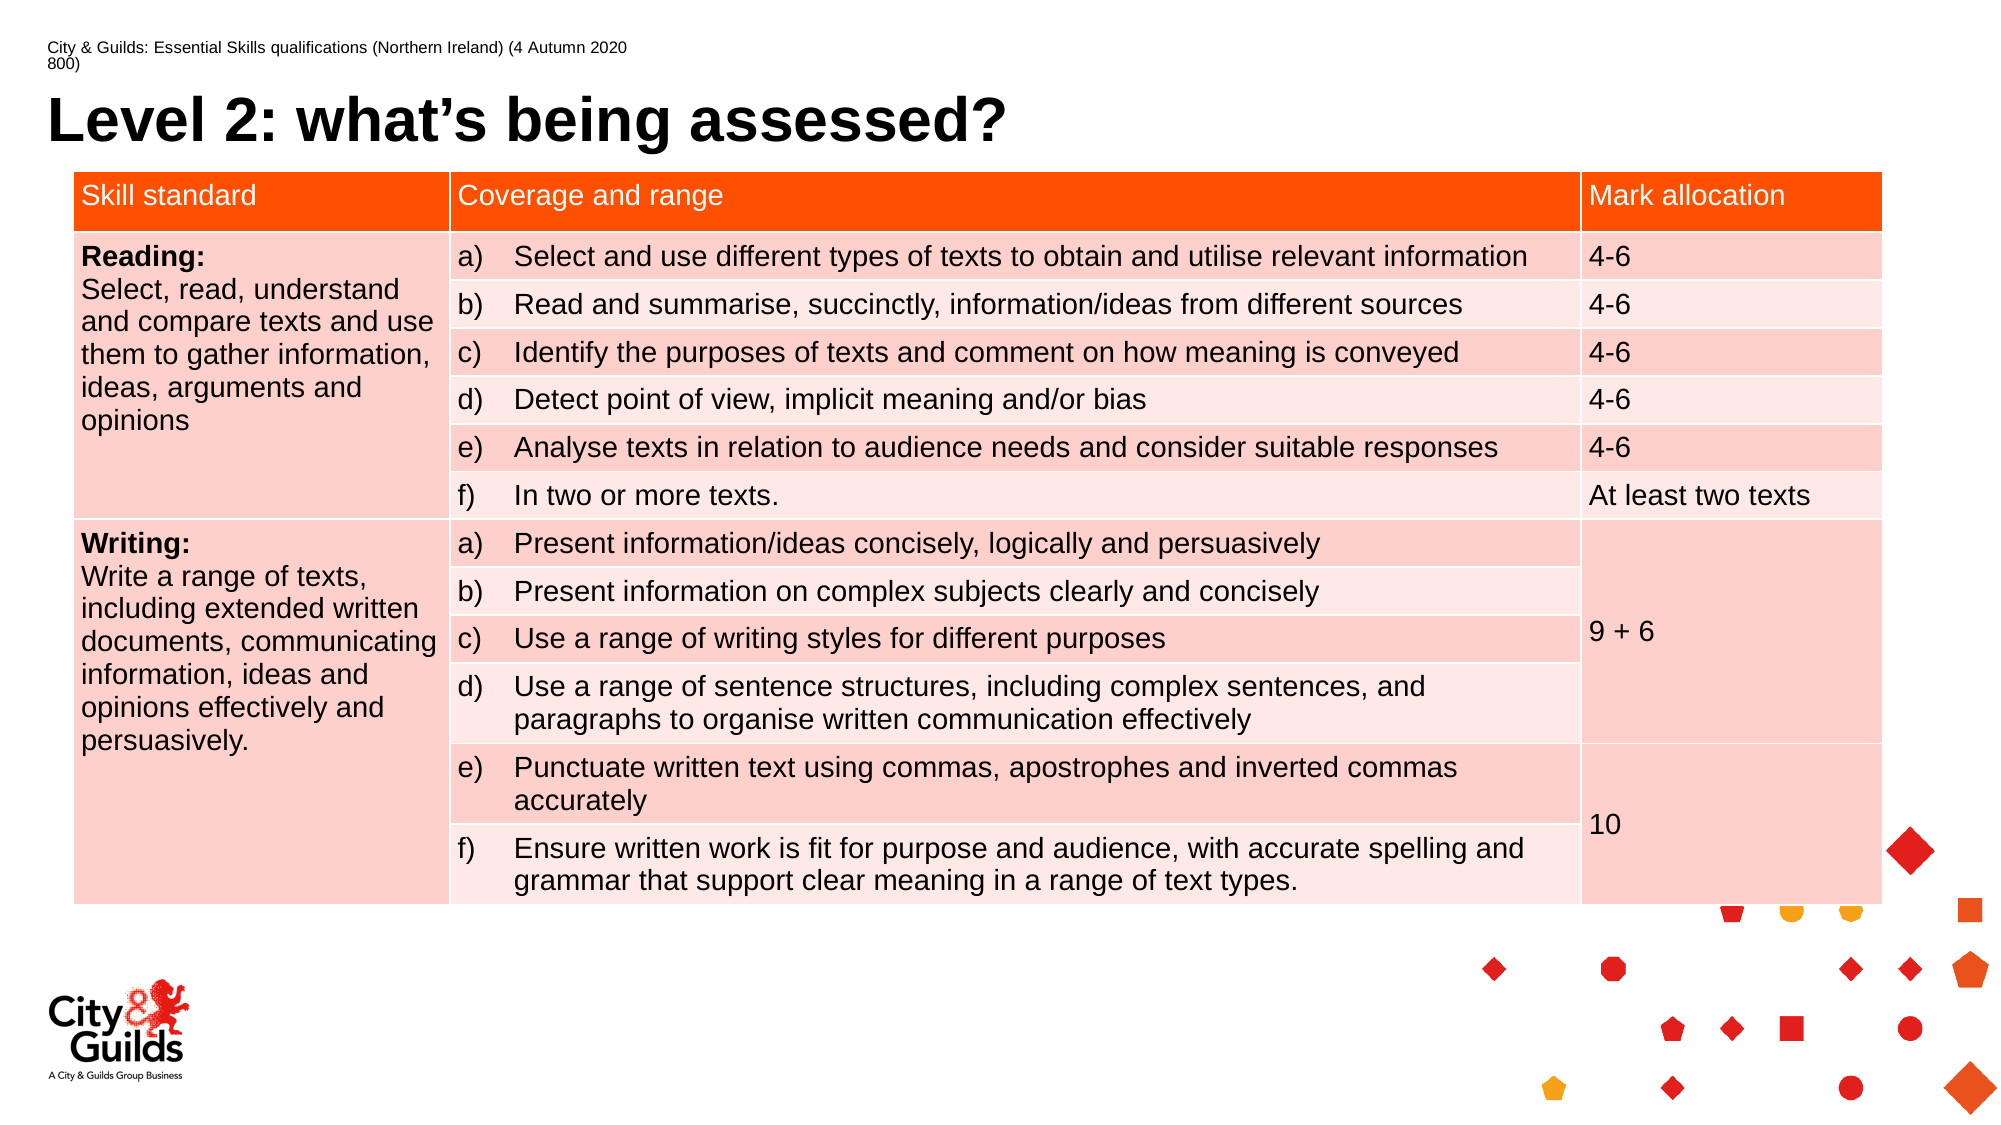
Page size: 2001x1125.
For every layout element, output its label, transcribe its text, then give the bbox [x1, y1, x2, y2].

table_header Skill standard [74, 172, 449, 231]
table_cell Read and summarise, succinctly, information/ideas from different sources [451, 281, 1580, 327]
table_cell Reading: Select, read, understand and compare texts and use them to gather information, ideas, arguments and opinions [74, 233, 449, 518]
footer City & Guilds: Essential Skills qualifications (Northern Ireland) (4800) [47, 35, 528, 58]
table_header Mark allocation [1582, 172, 1882, 231]
table_cell Writing: Write a range of texts, including extended written documents, communicating information, ideas and opinions effectively and persuasively. [74, 520, 449, 904]
table_cell 9 + 6 [1582, 520, 1882, 743]
table_cell At least two texts [1582, 472, 1882, 518]
table_cell Detect point of view, implicit meaning and/or bias [451, 377, 1580, 423]
table_cell 4-6 [1582, 425, 1882, 471]
table_cell In two or more texts. [451, 472, 1580, 518]
table_cell Analyse texts in relation to audience needs and consider suitable responses [451, 425, 1580, 471]
table_header Coverage and range [451, 172, 1580, 231]
table_cell 4-6 [1582, 233, 1882, 279]
table_cell Select and use different types of texts to obtain and utilise relevant information [451, 233, 1580, 279]
table_cell Identify the purposes of texts and comment on how meaning is conveyed [451, 329, 1580, 375]
slide_number Autumn 2020 [528, 35, 978, 58]
table_cell Use a range of sentence structures, including complex sentences, and paragraphs to organise written communication effectively [451, 664, 1580, 743]
table_cell Present information/ideas concisely, logically and persuasively [451, 520, 1580, 566]
table_cell 10 [1582, 744, 1882, 904]
picture [1479, 824, 1998, 1125]
picture [48, 979, 190, 1082]
table_cell 4-6 [1582, 281, 1882, 327]
table_cell Use a range of writing styles for different purposes [451, 616, 1580, 662]
table_cell Ensure written work is fit for purpose and audience, with accurate spelling and grammar that support clear meaning in a range of text types. [451, 825, 1580, 904]
table_cell Present information on complex subjects clearly and concisely [451, 568, 1580, 614]
table_cell 4-6 [1582, 377, 1882, 423]
table_cell Punctuate written text using commas, apostrophes and inverted commas accurately [451, 744, 1580, 823]
table_cell 4-6 [1582, 329, 1882, 375]
title Level 2: what’s being assessed? [47, 87, 1953, 205]
